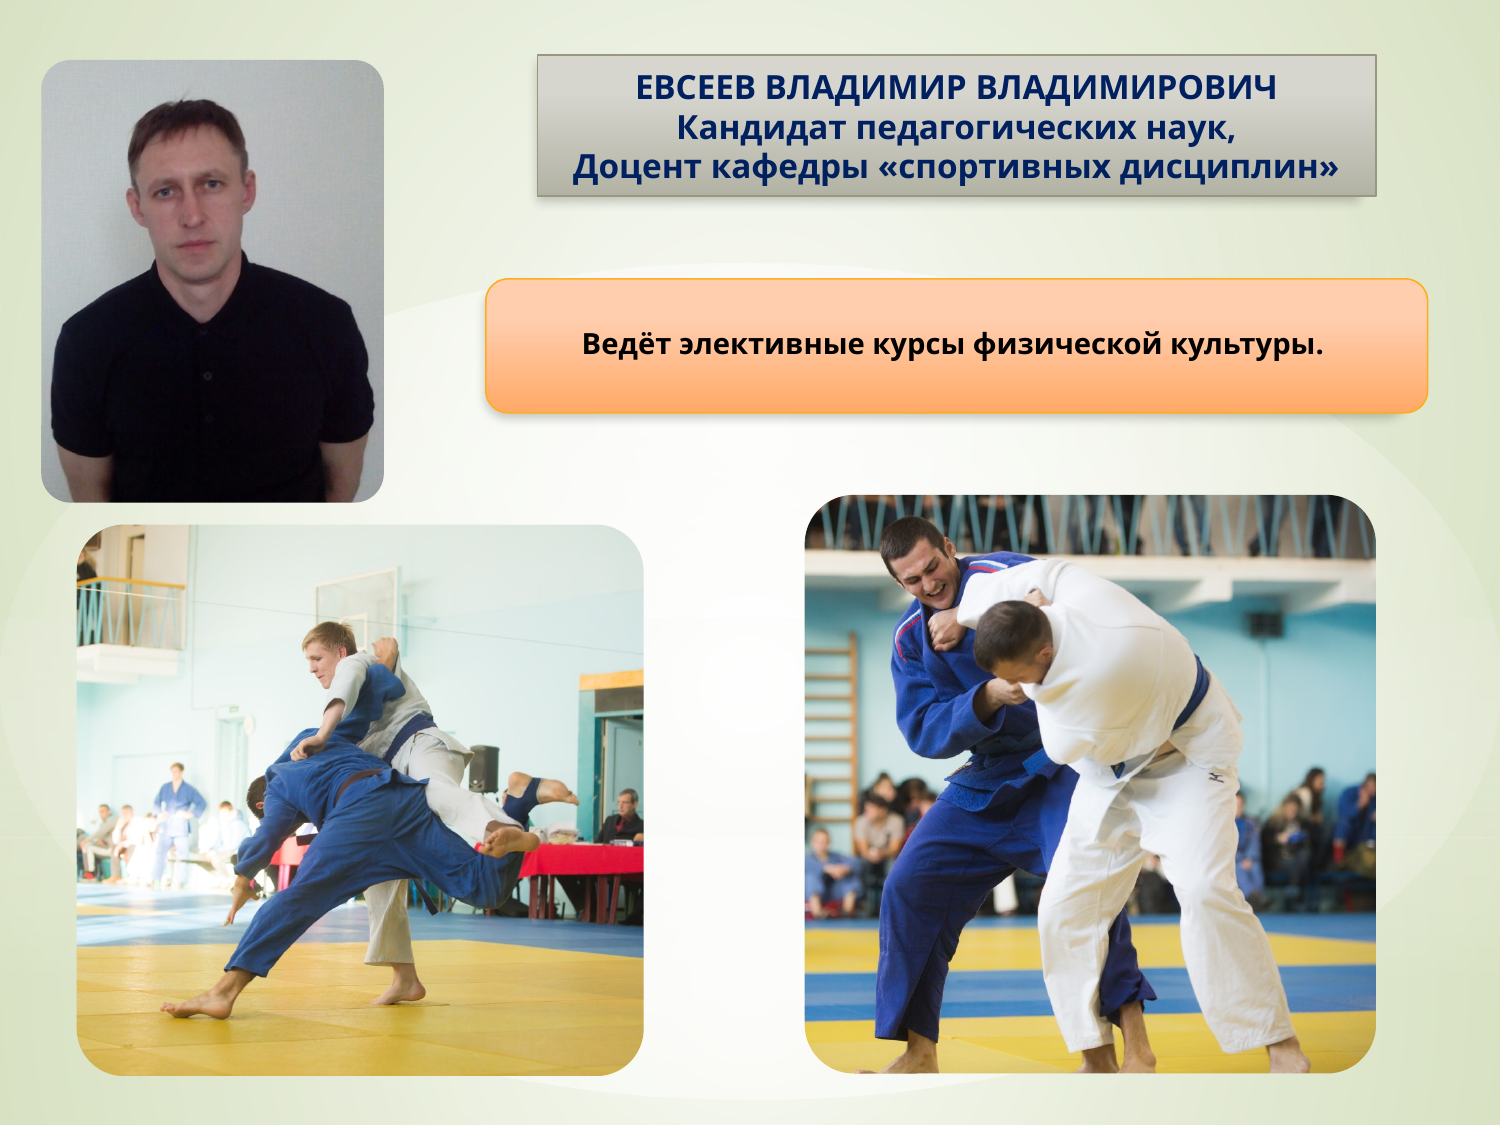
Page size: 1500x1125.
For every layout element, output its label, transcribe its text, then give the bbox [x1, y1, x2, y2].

text_box ЕВСЕЕВ ВЛАДИМИР ВЛАДИМИРОВИЧ Кандидат педагогических наук, Доцент кафедры «спортивных дисциплин» [537, 54, 1377, 197]
text_box Ведёт элективные курсы физической культуры. [485, 278, 1429, 414]
picture [41, 59, 385, 503]
picture [76, 524, 644, 1077]
picture [804, 494, 1377, 1074]
